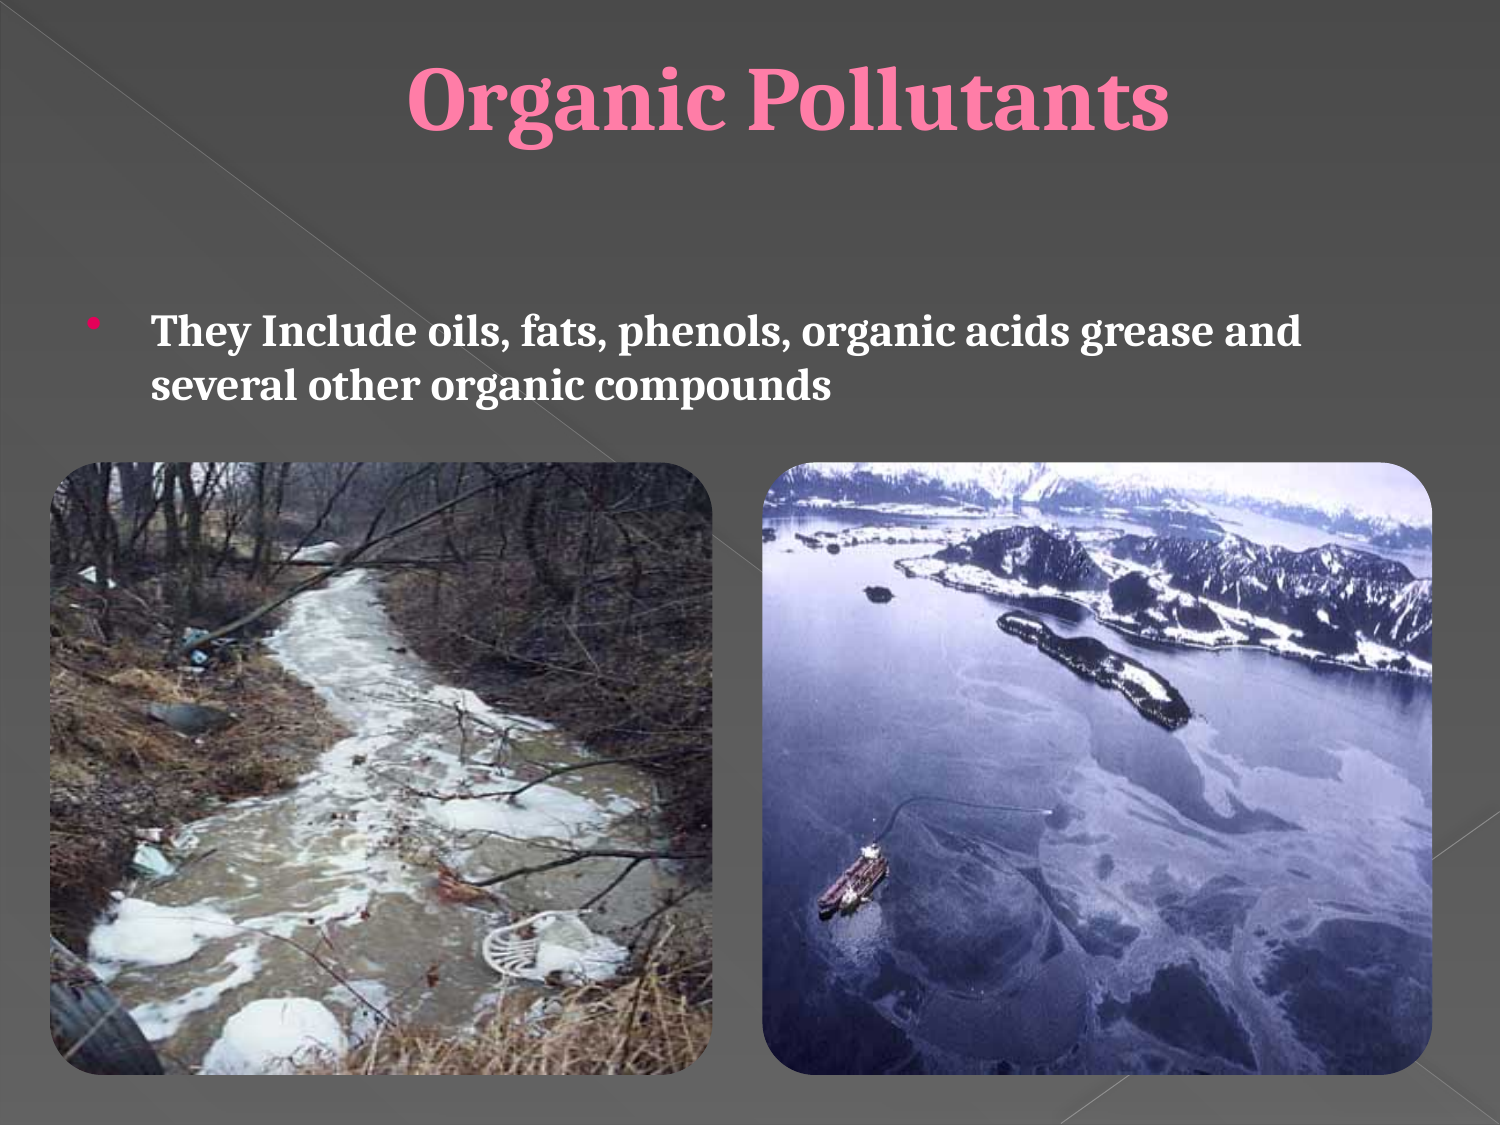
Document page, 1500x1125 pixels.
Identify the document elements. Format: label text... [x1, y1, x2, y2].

title Organic Pollutants [37, 24, 1463, 163]
list They Include oils, fats, phenols, organic acids grease and several other organic compounds [62, 292, 1425, 1043]
picture [762, 462, 1433, 1076]
picture [49, 462, 713, 1076]
